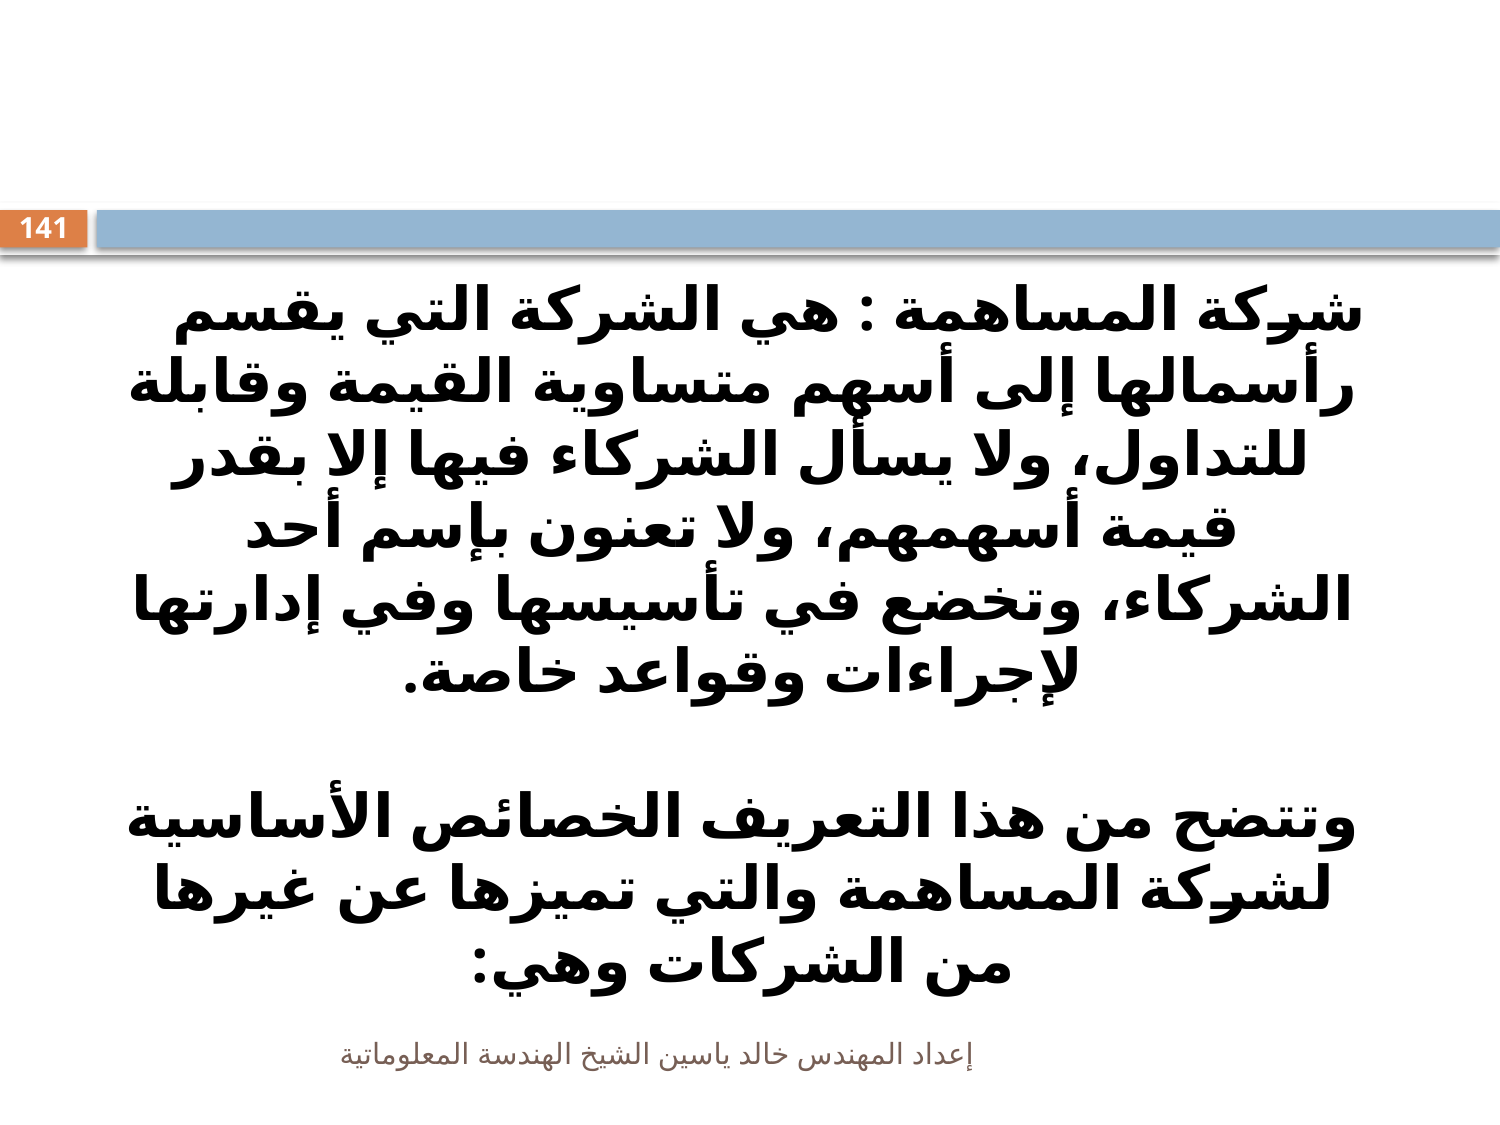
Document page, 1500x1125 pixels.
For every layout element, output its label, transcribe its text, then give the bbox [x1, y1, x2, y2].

slide_number 141 [0, 208, 88, 249]
footer إعداد المهندس خالد ياسين الشيخ الهندسة المعلوماتية [99, 1024, 990, 1085]
list شركة المساهمة : هي الشركة التي يقسم رأسمالها إلى أسهم متساوية القيمة وقابلة للتداول، ولا يسأل الشركاء فيها إلا بقدر قيمة أسهمهم، ولا تعنون بإسم أحد الشركاء، وتخضع في تأسيسها وفي إدارتها لإجراءات وقواعد خاصة. وتتضح من هذا التعريف الخصائص الأساسية لشركة المساهمة والتي تميزها عن غيرها من الشركات وهي: [100, 262, 1438, 1000]
